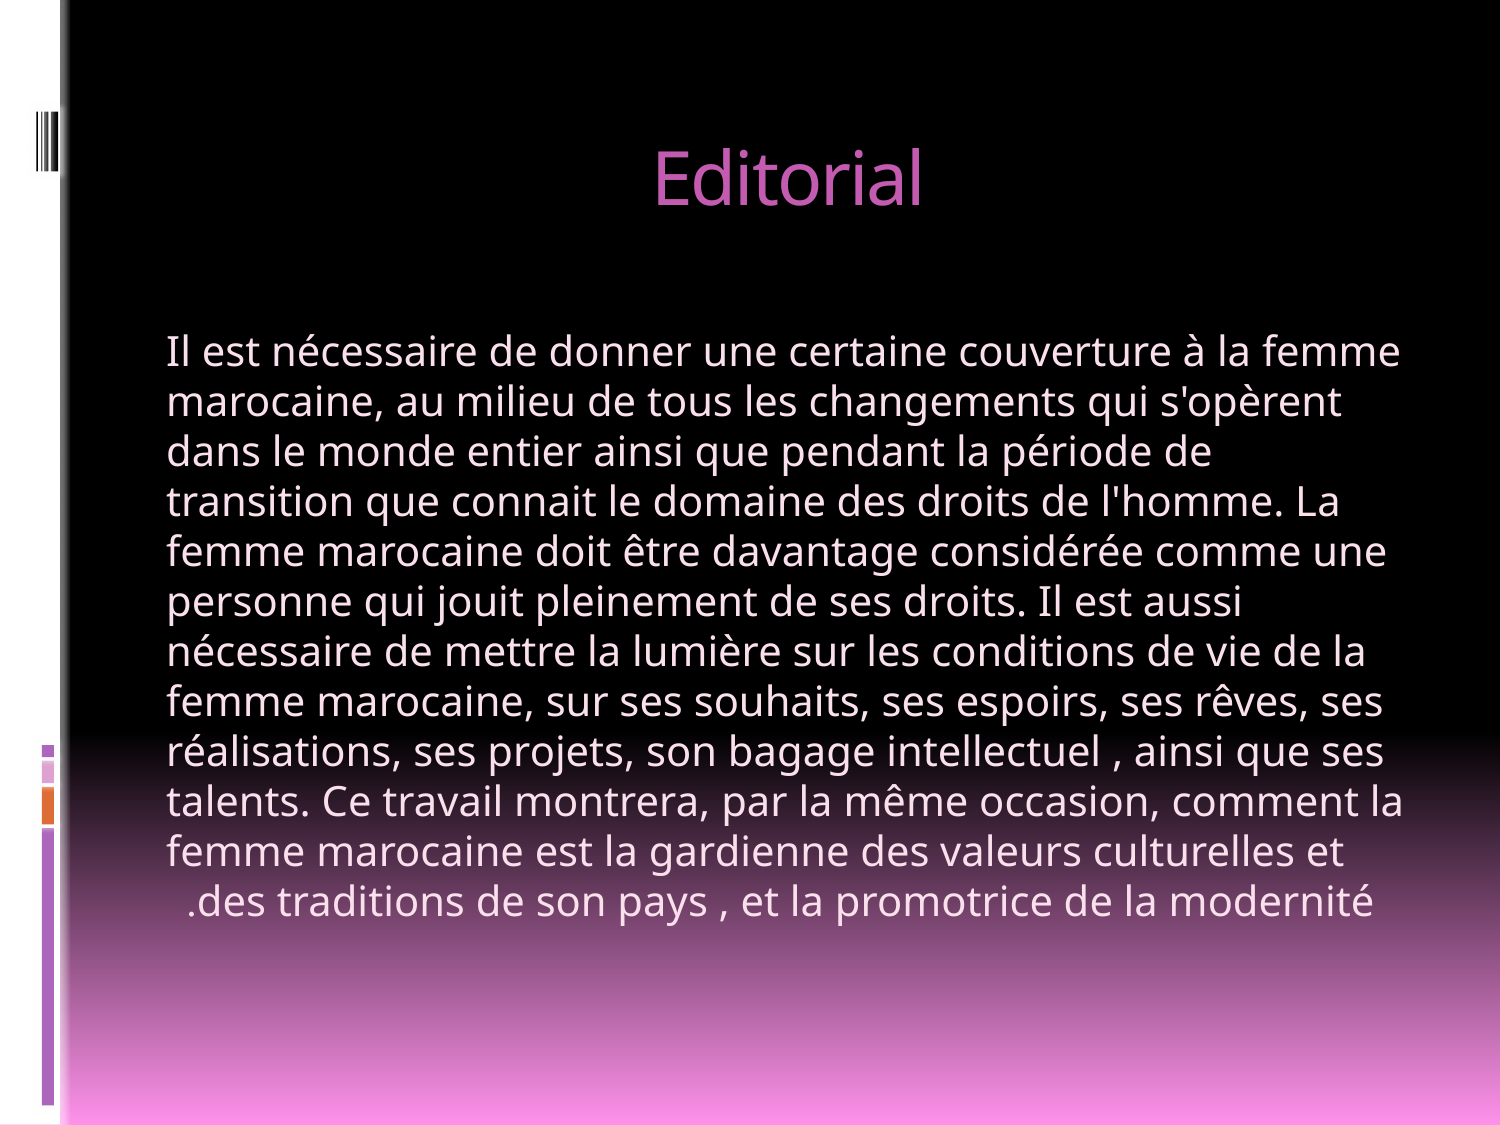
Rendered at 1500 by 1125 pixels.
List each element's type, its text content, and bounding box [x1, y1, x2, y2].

title Il est nécessaire de donner une certaine couverture à la femme marocaine, au milieu de tous les changements qui s'opèrent dans le monde entier ainsi que pendant la période de transition que connait le domaine des droits de l'homme. La femme marocaine doit être davantage considérée comme une personne qui jouit pleinement de ses droits. Il est aussi nécessaire de mettre la lumière sur les conditions de vie de la femme marocaine, sur ses souhaits, ses espoirs, ses rêves, ses réalisations, ses projets, son bagage intellectuel , ainsi que ses talents. Ce travail montrera, par la même occasion, comment la femme marocaine est la gardienne des valeurs culturelles et des traditions de son pays , et la promotrice de la modernité. [150, 293, 1425, 1037]
subtitle Editorial [150, 58, 1425, 293]
